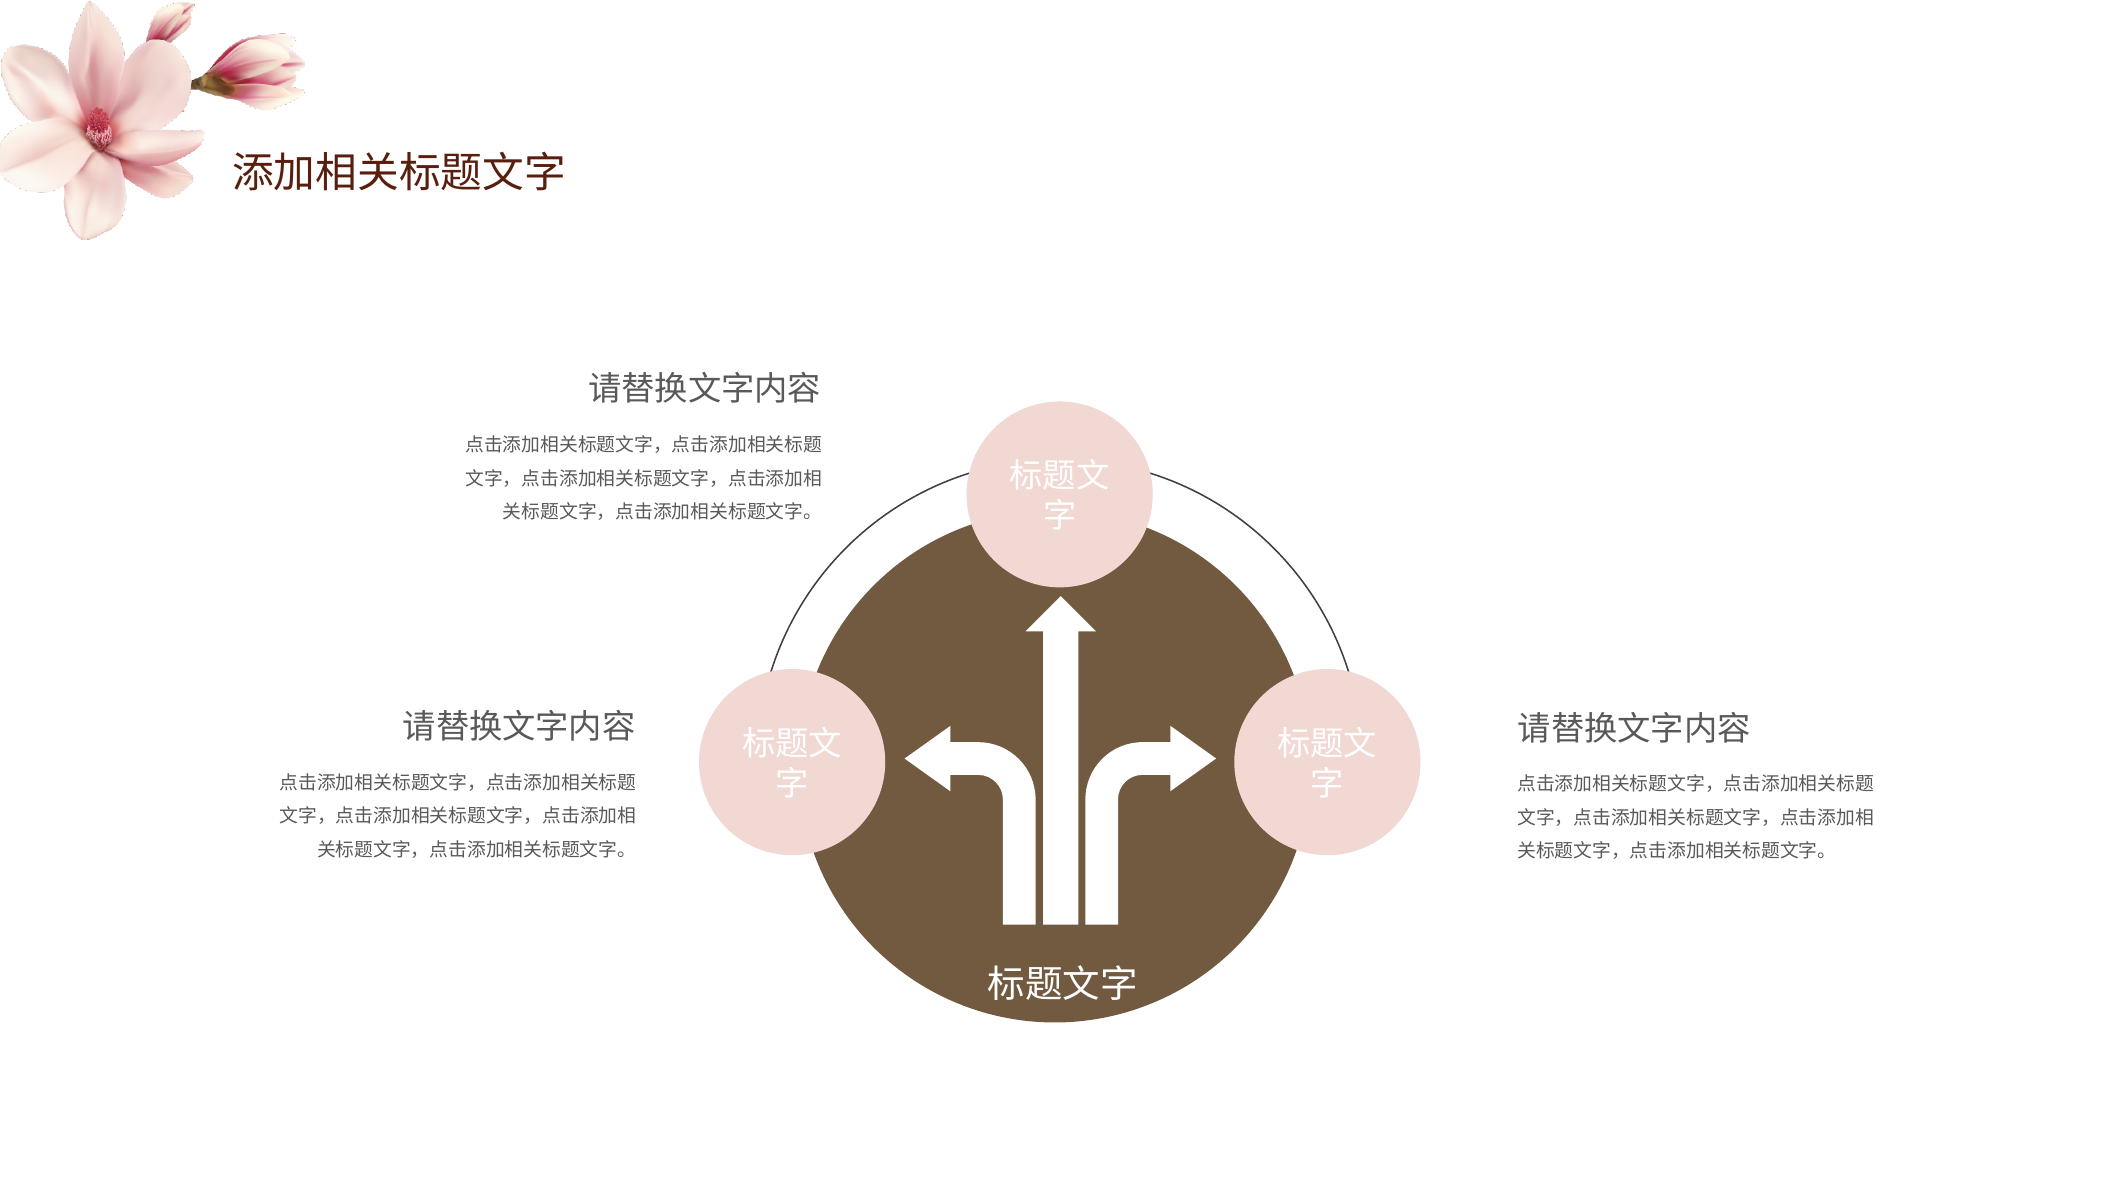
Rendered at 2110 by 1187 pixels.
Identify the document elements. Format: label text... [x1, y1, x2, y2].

text_box 标题文字 [938, 937, 1187, 1024]
picture [0, 0, 311, 242]
text_box 请替换文字内容 [573, 360, 836, 415]
text_box [1085, 725, 1217, 925]
text_box 标题文字 [966, 401, 1153, 588]
text_box 添加相关标题文字 [217, 138, 581, 203]
text_box 点击添加相关标题文字，点击添加相关标题文字，点击添加相关标题文字，点击添加相关标题文字，点击添加相关标题文字。 [449, 413, 837, 530]
text_box [1148, 473, 1349, 674]
text_box 标题文字 [1234, 669, 1421, 856]
text_box 请替换文字内容 [1503, 699, 1766, 754]
text_box 请替换文字内容 [387, 698, 651, 753]
text_box [904, 725, 1036, 925]
text_box [813, 524, 1297, 995]
text_box 点击添加相关标题文字，点击添加相关标题文字，点击添加相关标题文字，点击添加相关标题文字，点击添加相关标题文字。 [1502, 753, 1890, 869]
text_box [1025, 596, 1097, 925]
text_box 点击添加相关标题文字，点击添加相关标题文字，点击添加相关标题文字，点击添加相关标题文字，点击添加相关标题文字。 [263, 751, 651, 868]
text_box [771, 473, 971, 671]
text_box 标题文字 [699, 669, 886, 856]
